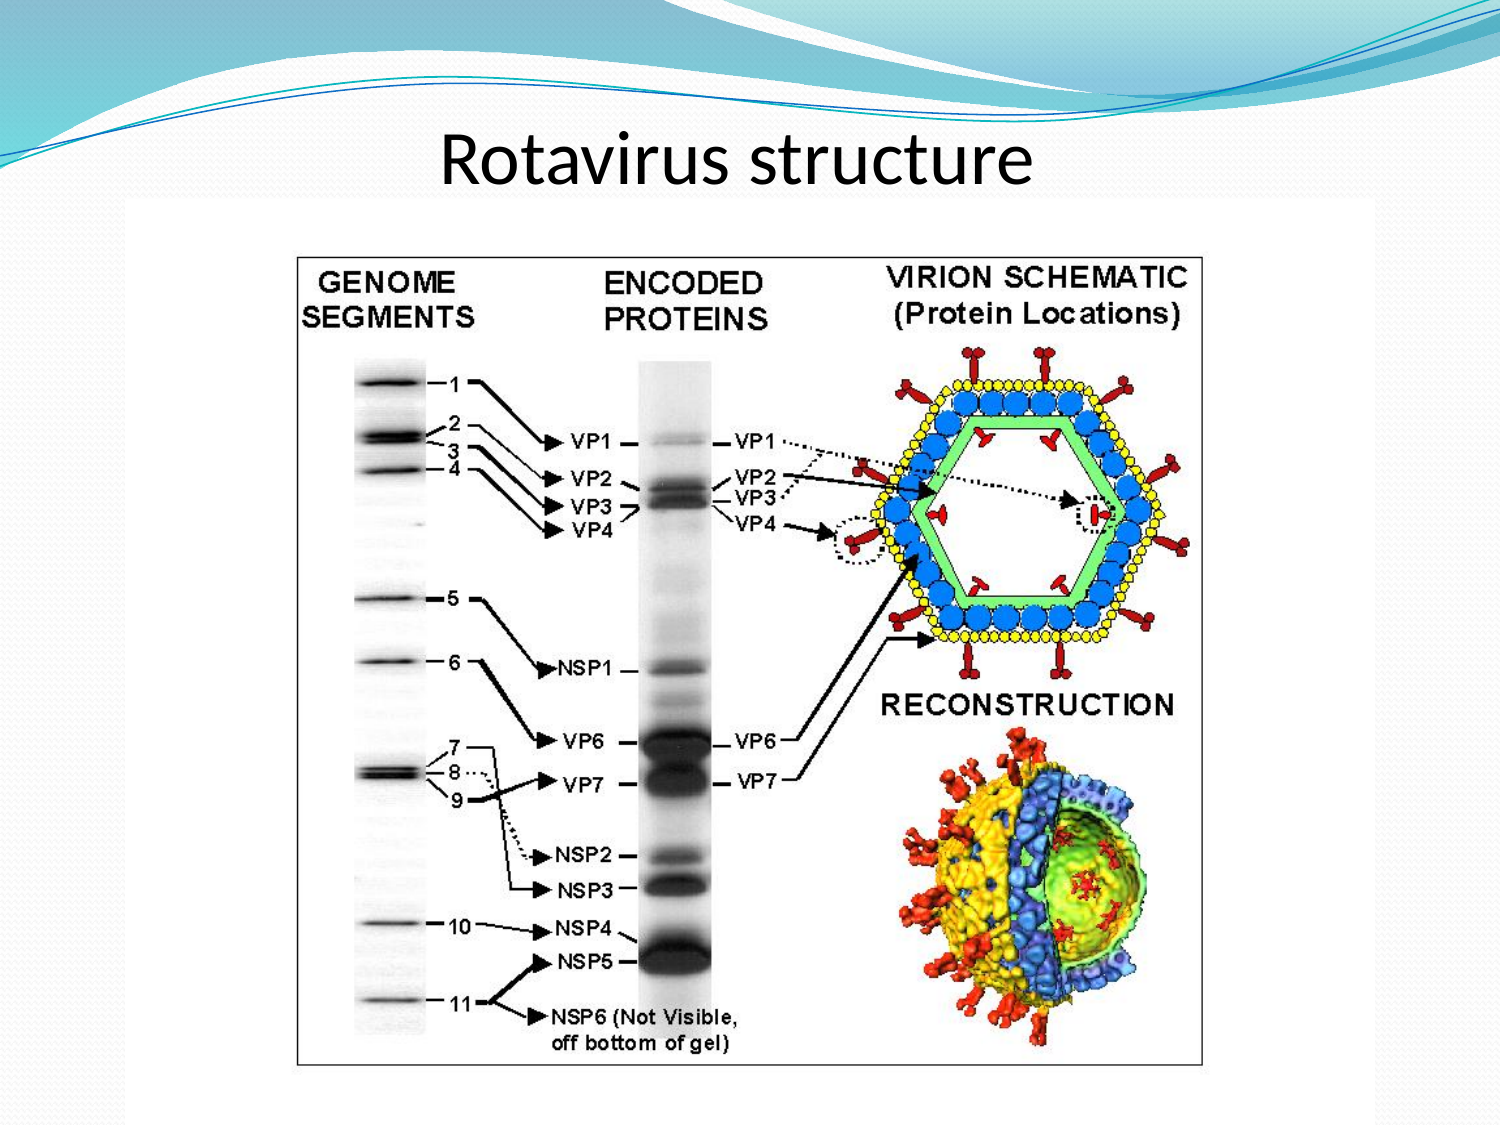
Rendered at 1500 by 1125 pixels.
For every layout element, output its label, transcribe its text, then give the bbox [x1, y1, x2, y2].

title Rotavirus structure [200, 99, 1275, 199]
picture [124, 199, 1376, 1125]
